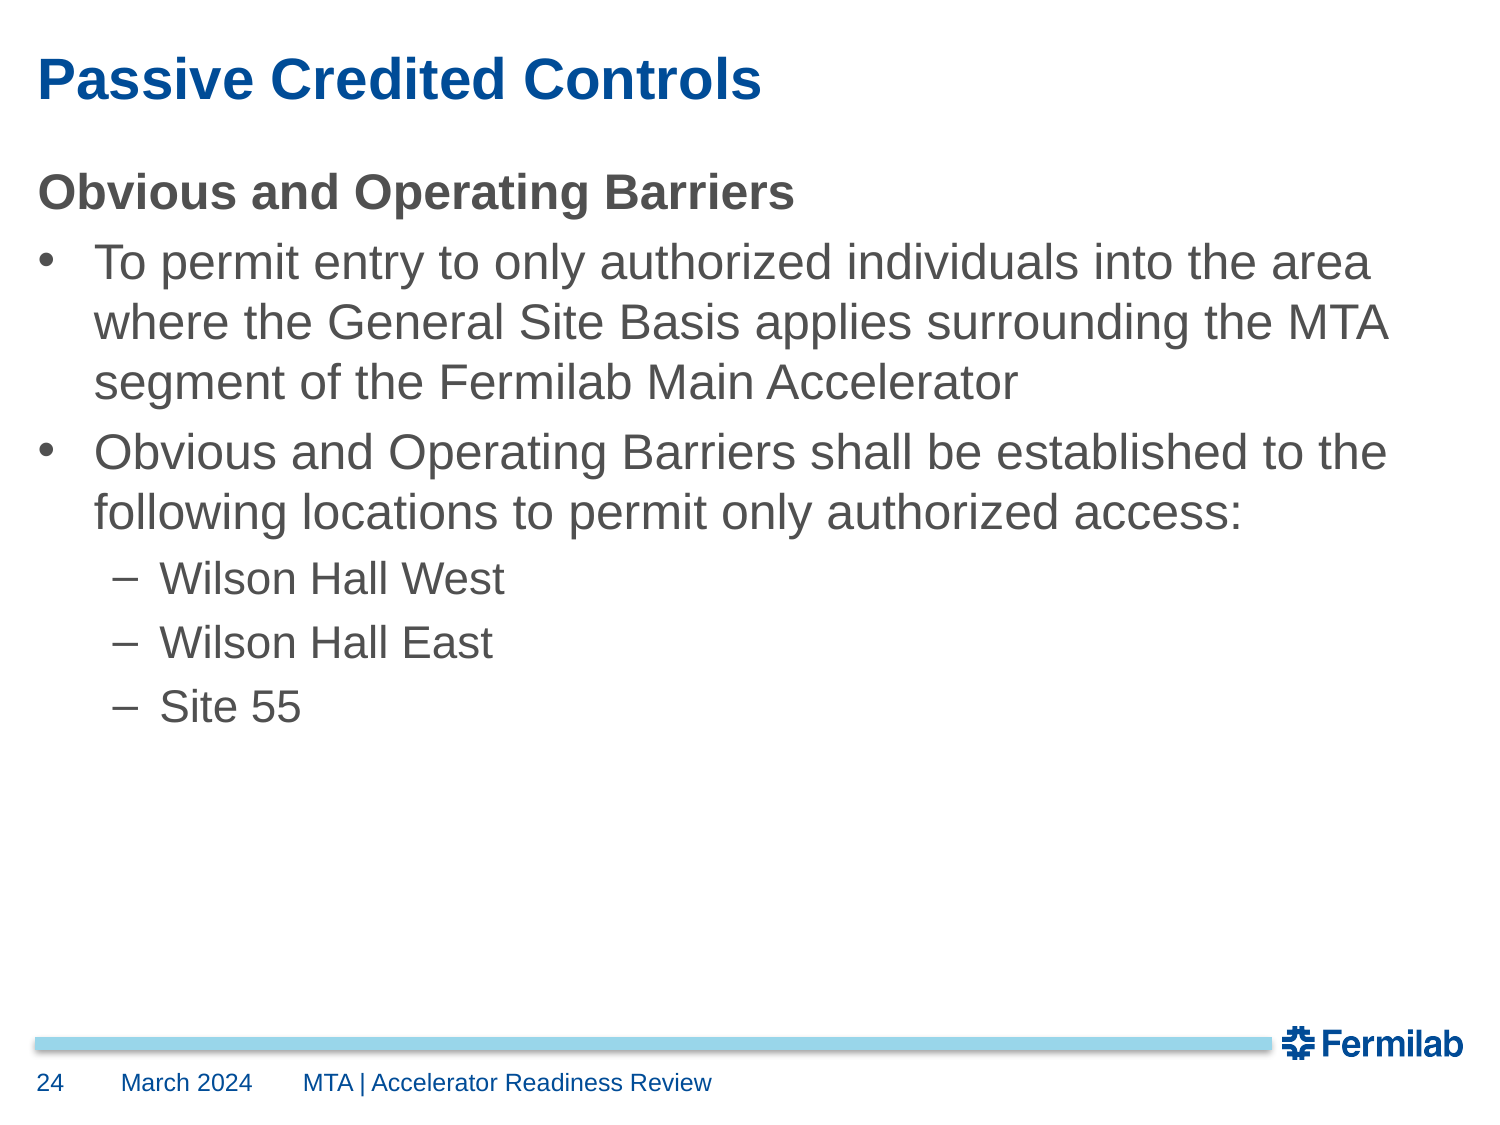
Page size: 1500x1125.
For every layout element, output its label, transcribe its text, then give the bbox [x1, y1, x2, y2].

picture [1282, 1026, 1463, 1060]
list Obvious and Operating Barriers To permit entry to only authorized individuals into the area where the General Site Basis applies surrounding the MTA segment of the Fermilab Main Accelerator Obvious and Operating Barriers shall be established to the following locations to permit only authorized access: Wilson Hall West Wilson Hall East Site 55 [37, 159, 1461, 990]
slide_number 24 [36, 1066, 105, 1106]
footer MTA | Accelerator Readiness Review [302, 1066, 1279, 1107]
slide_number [120, 1066, 266, 1107]
title Passive Credited Controls [37, 41, 1463, 112]
